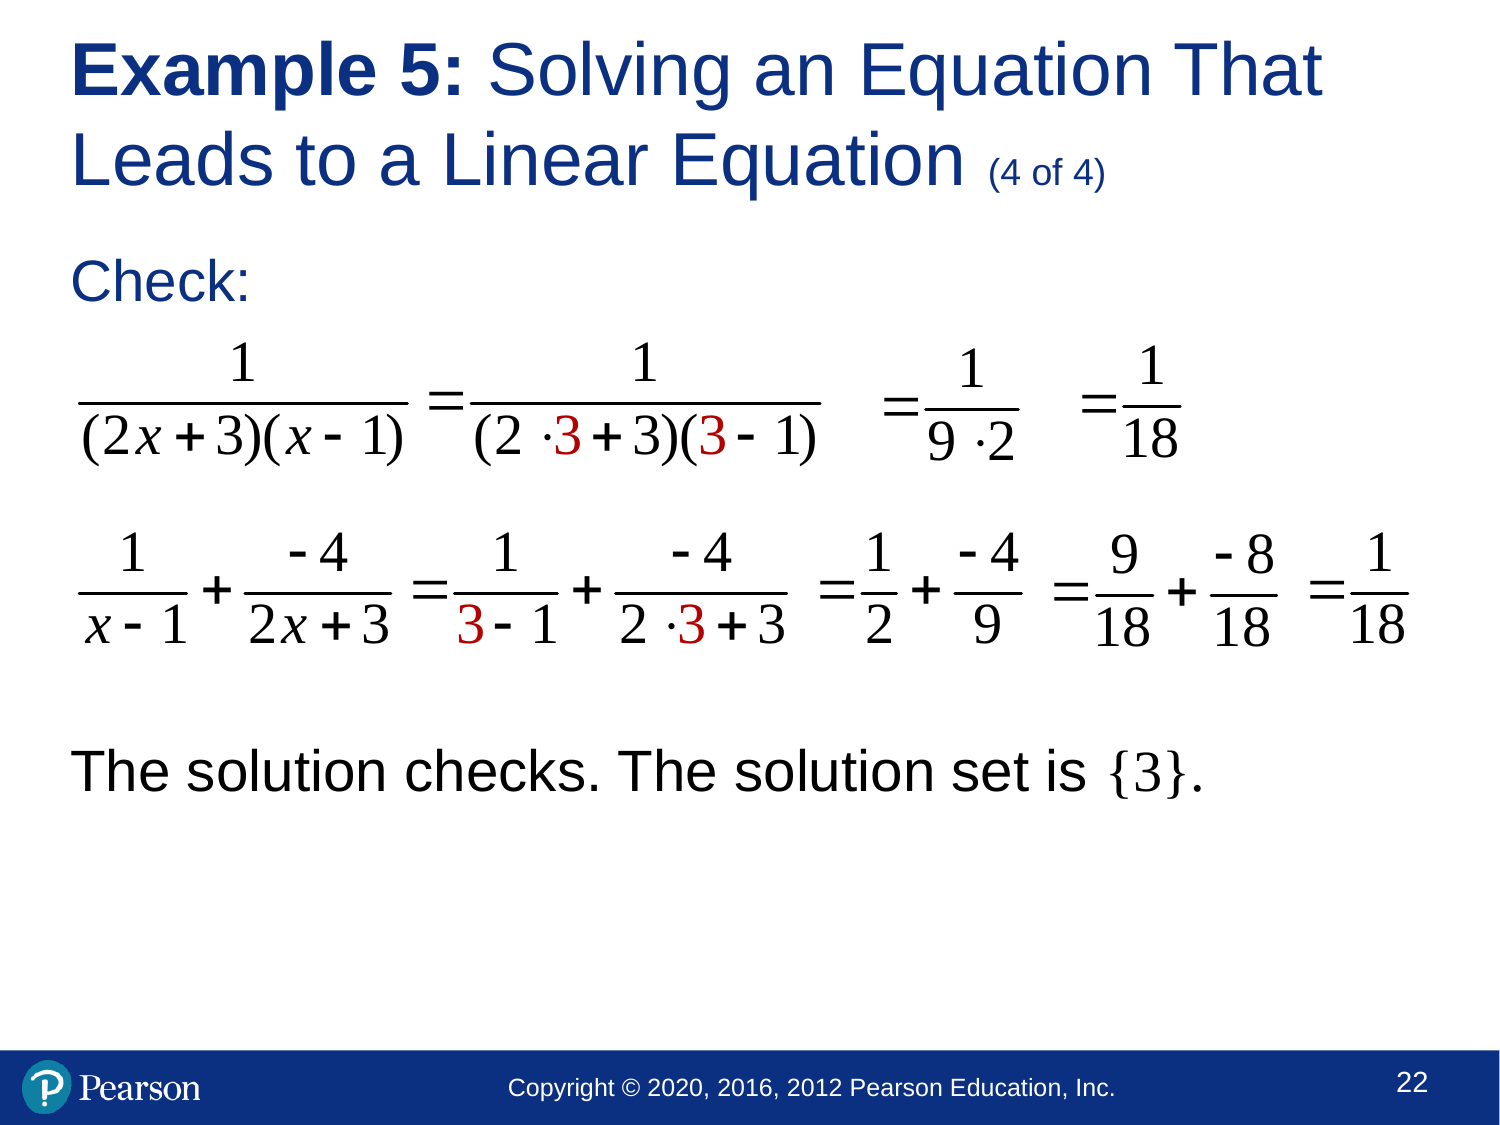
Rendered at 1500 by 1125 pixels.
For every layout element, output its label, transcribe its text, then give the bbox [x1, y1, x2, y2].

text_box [74, 332, 826, 473]
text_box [811, 521, 1027, 650]
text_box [1045, 524, 1282, 652]
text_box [74, 521, 792, 650]
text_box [874, 338, 1024, 467]
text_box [1072, 335, 1186, 464]
picture [22, 1060, 200, 1114]
list Check: The solution checks. The solution set is {3}. [55, 235, 1425, 1019]
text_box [1300, 521, 1414, 650]
title Example 5: Solving an Equation That Leads to a Linear Equation (4 of 4) [55, 24, 1425, 197]
